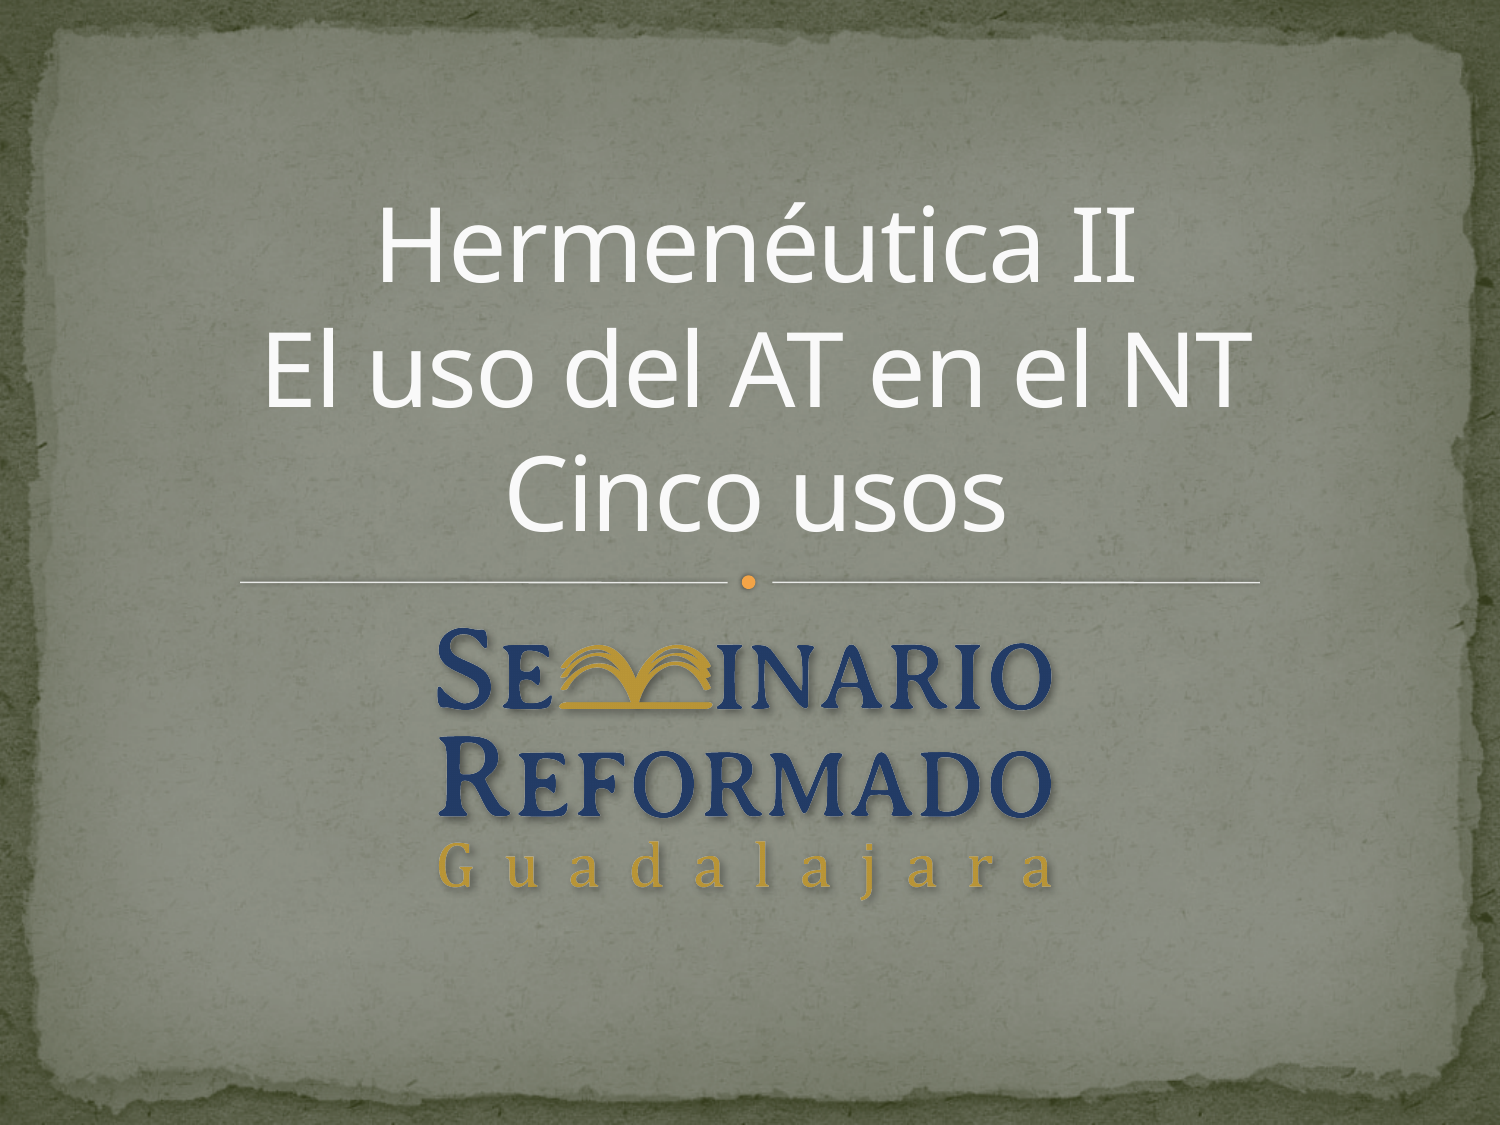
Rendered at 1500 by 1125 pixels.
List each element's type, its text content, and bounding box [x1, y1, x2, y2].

title Hermenéutica II El uso del AT en el NT Cinco usos [74, 235, 1438, 561]
picture [431, 609, 1081, 1047]
